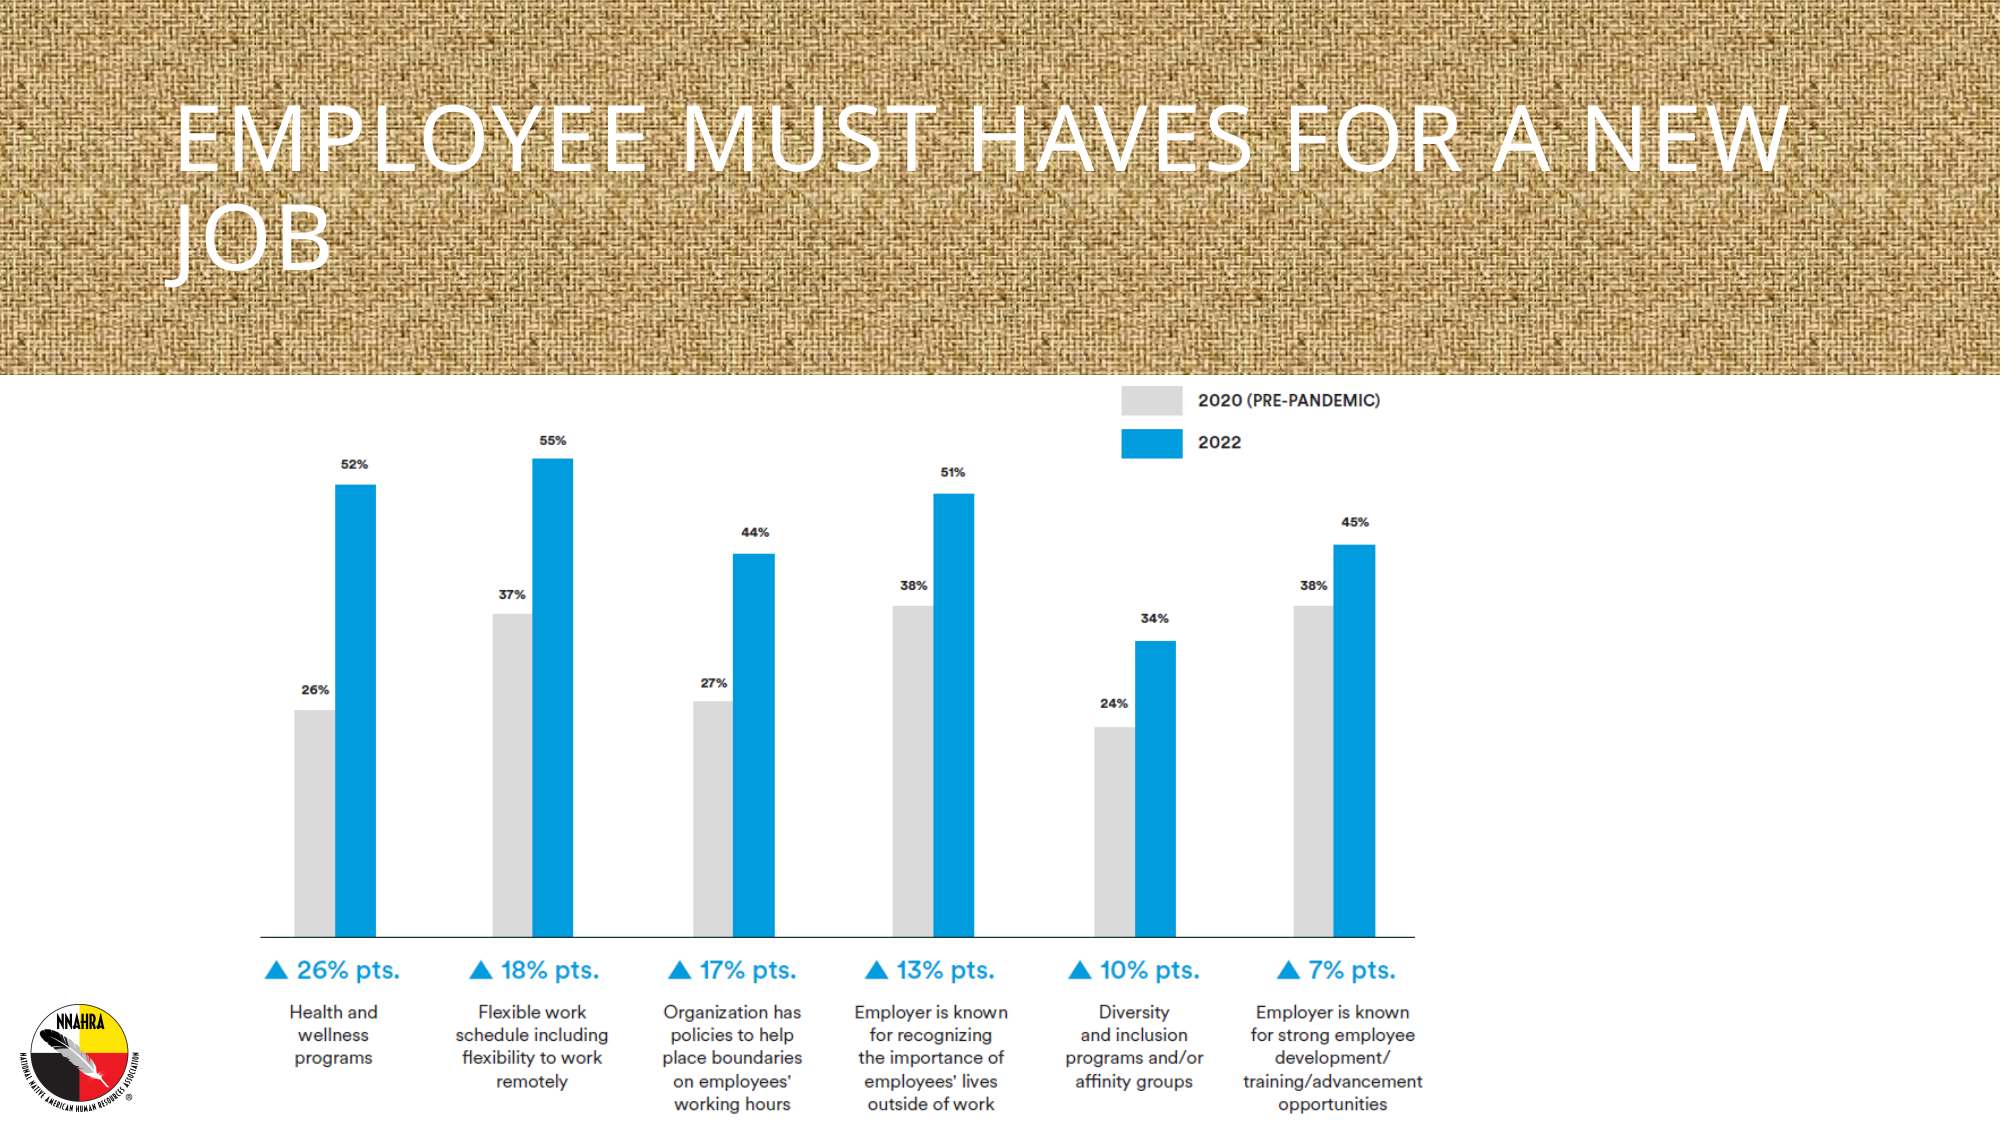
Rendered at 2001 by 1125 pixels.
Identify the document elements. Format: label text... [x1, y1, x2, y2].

title Employee Must Haves for a new job [157, 52, 1843, 332]
picture [20, 1004, 139, 1112]
picture [248, 377, 1440, 1125]
picture [0, 0, 2000, 375]
